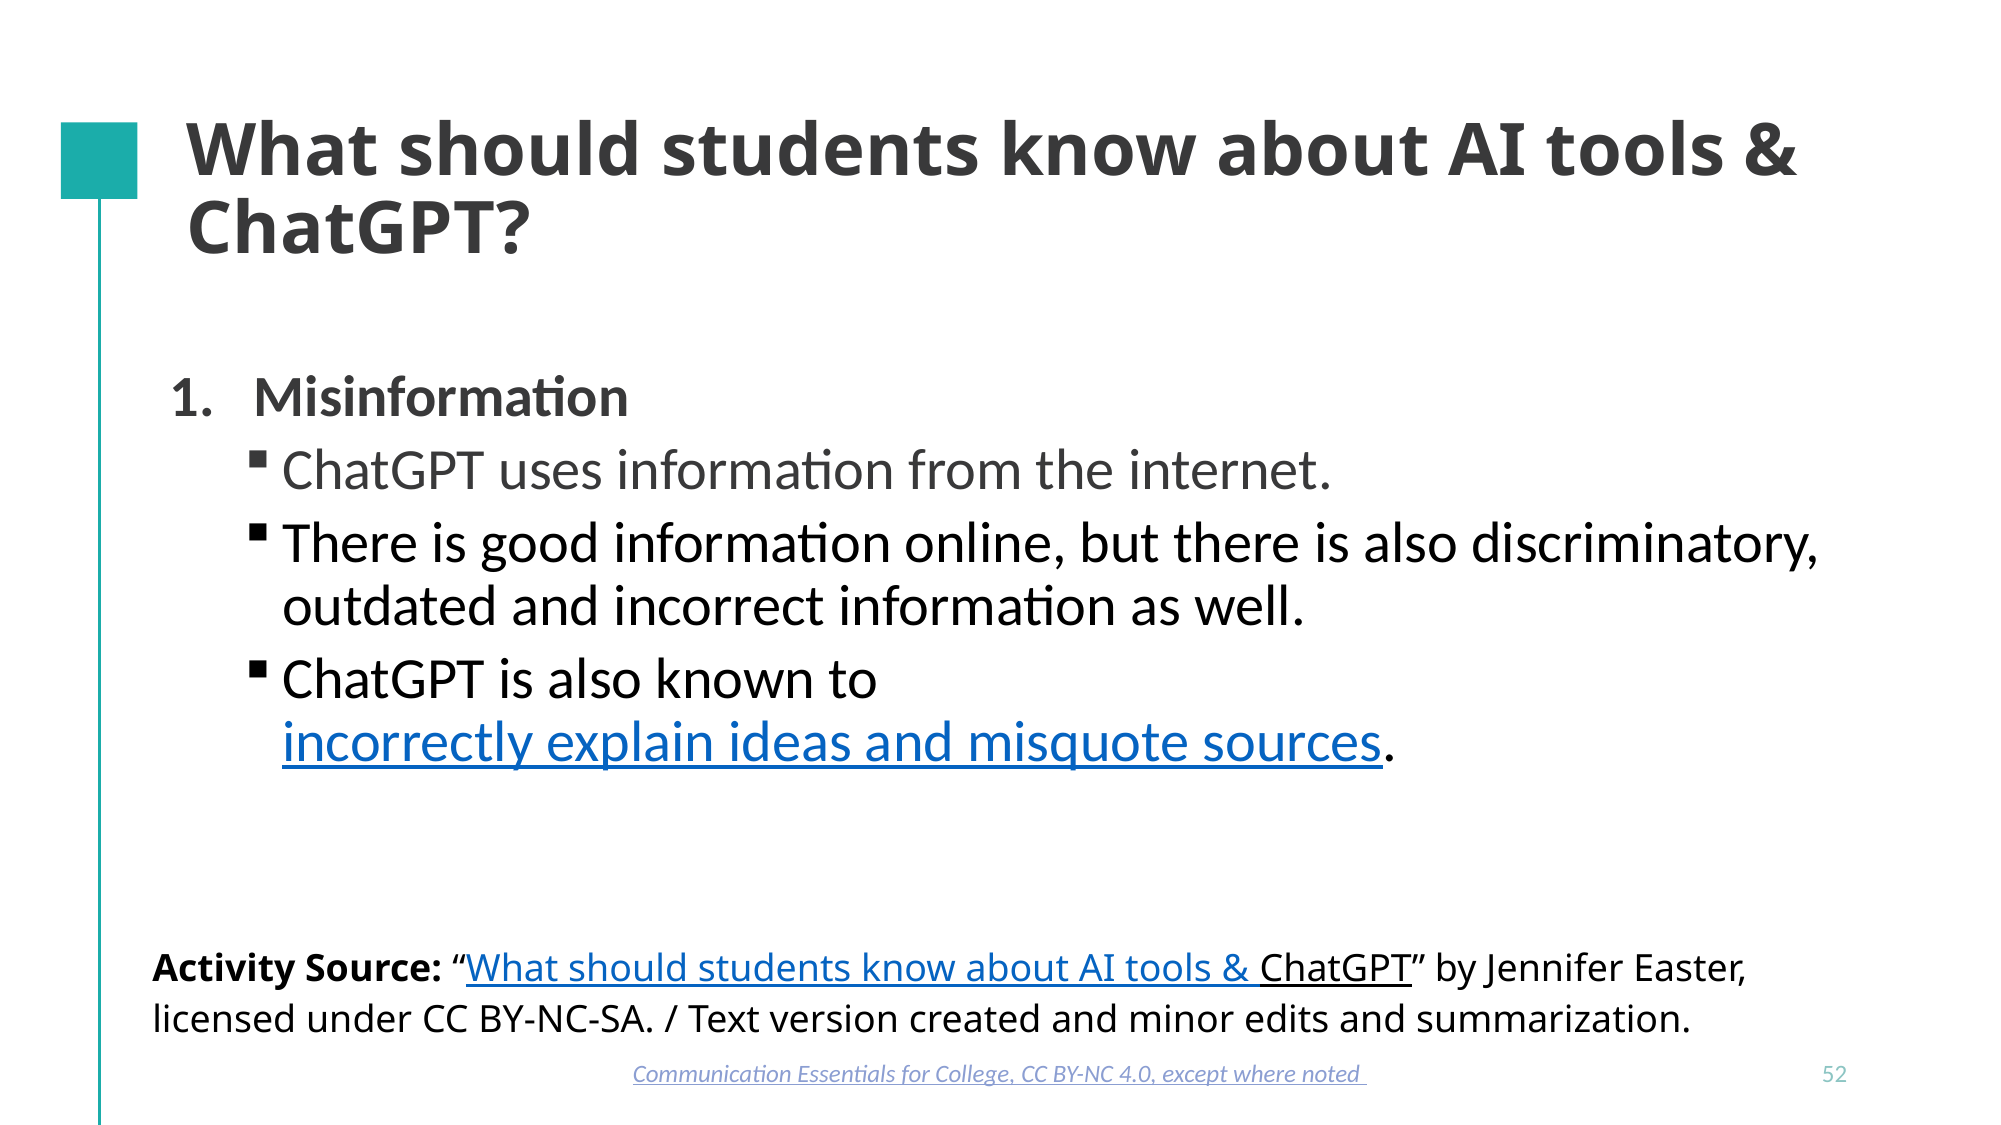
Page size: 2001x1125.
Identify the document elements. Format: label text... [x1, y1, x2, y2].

footer Communication Essentials for College, CC BY-NC 4.0, except where noted [590, 1042, 1410, 1102]
slide_number 52 [1412, 1042, 1863, 1103]
title What should students know about AI tools & ChatGPT? [171, 105, 1863, 278]
list Misinformation ChatGPT uses information from the internet. There is good information online, but there is also discriminatory, outdated and incorrect information as well. ChatGPT is also known to incorrectly explain ideas and misquote sources. [154, 358, 1846, 856]
text_box Activity Source: “What should students know about AI tools & ChatGPT” by Jennifer Easter, licensed under CC BY-NC-SA. / Text version created and minor edits and summarization. [137, 936, 1872, 1048]
